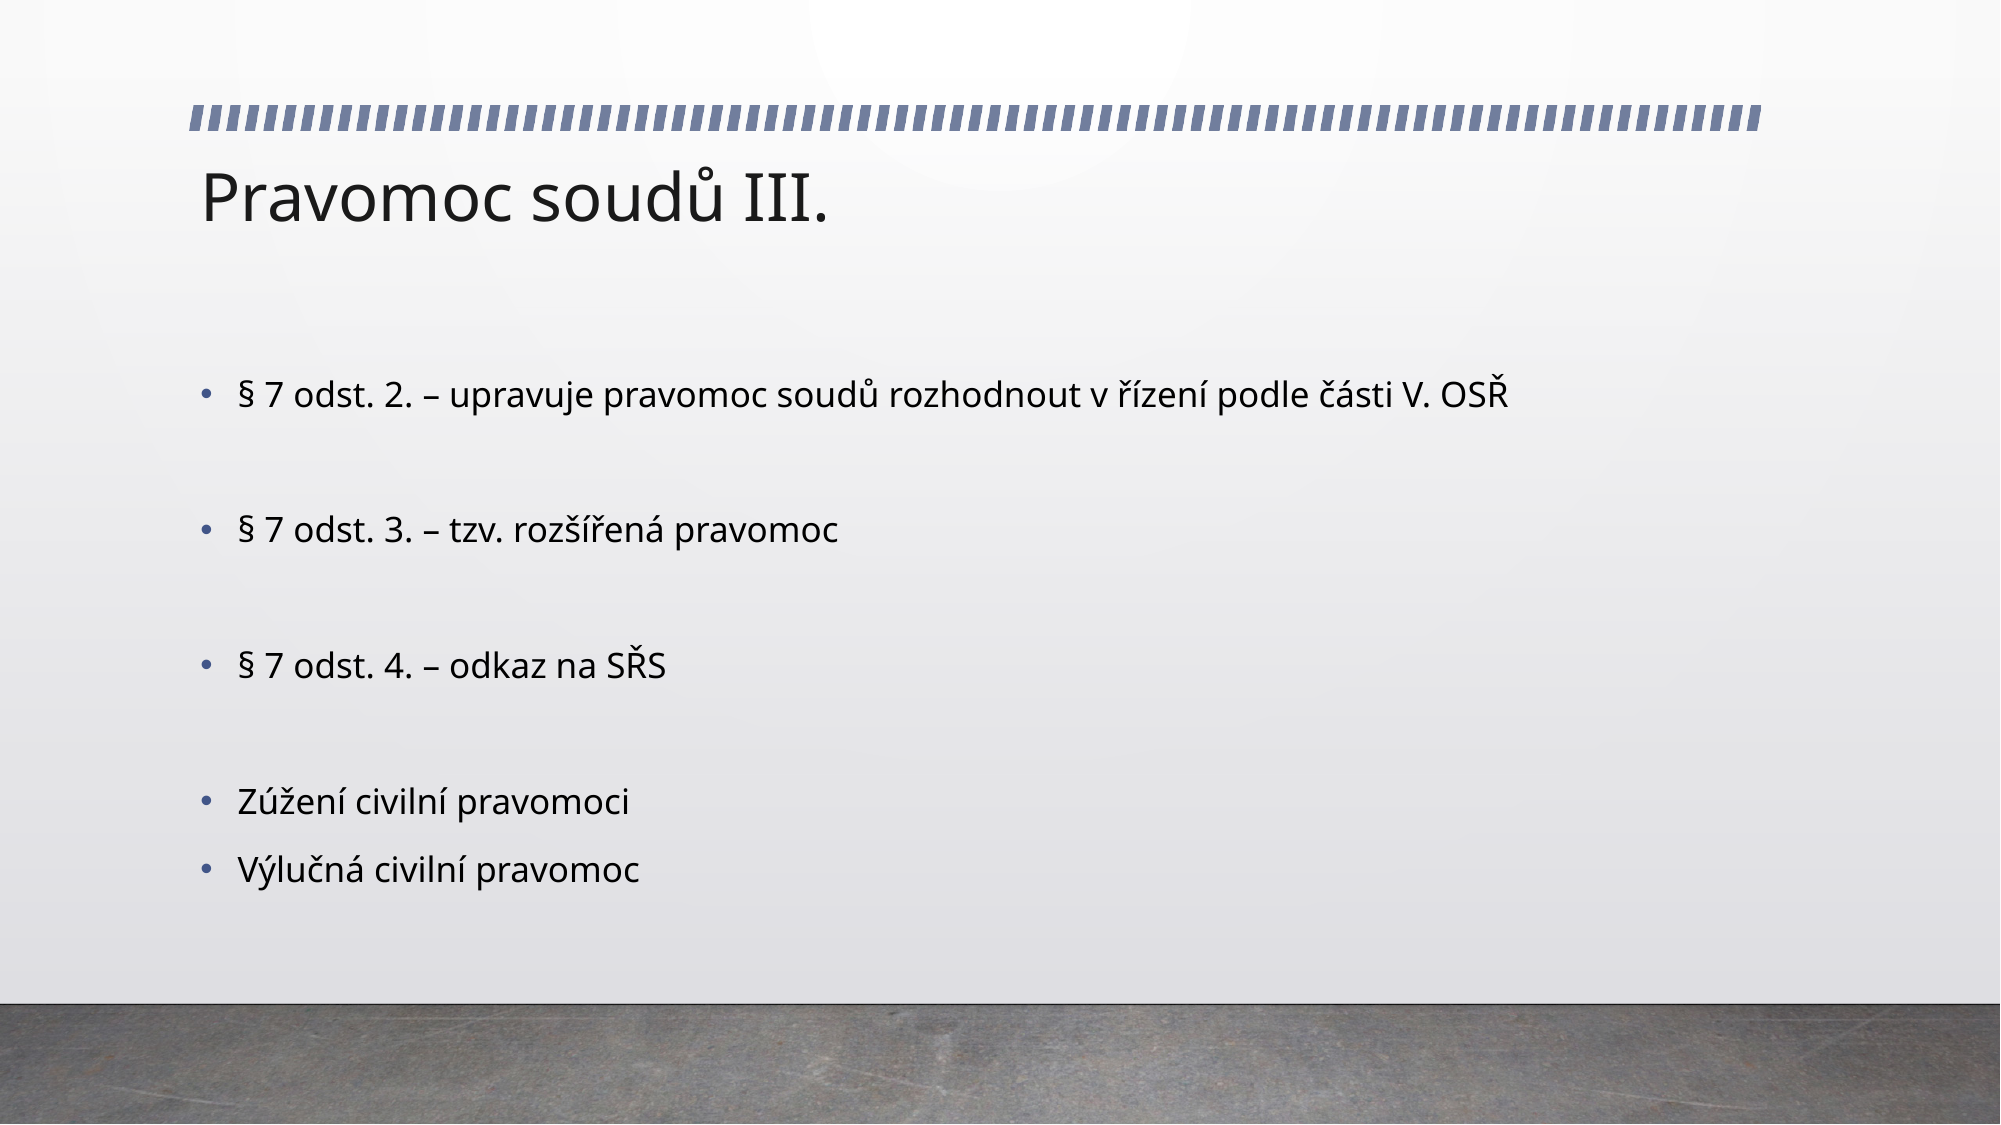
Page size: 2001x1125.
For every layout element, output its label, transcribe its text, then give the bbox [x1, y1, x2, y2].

list § 7 odst. 2. – upravuje pravomoc soudů rozhodnout v řízení podle části V. OSŘ § 7 odst. 3. – tzv. rozšířená pravomoc § 7 odst. 4. – odkaz na SŘS Zúžení civilní pravomoci Výlučná civilní pravomoc [185, 356, 1761, 897]
picture [0, 1004, 2000, 1124]
title Pravomoc soudů III. [185, 156, 1761, 329]
